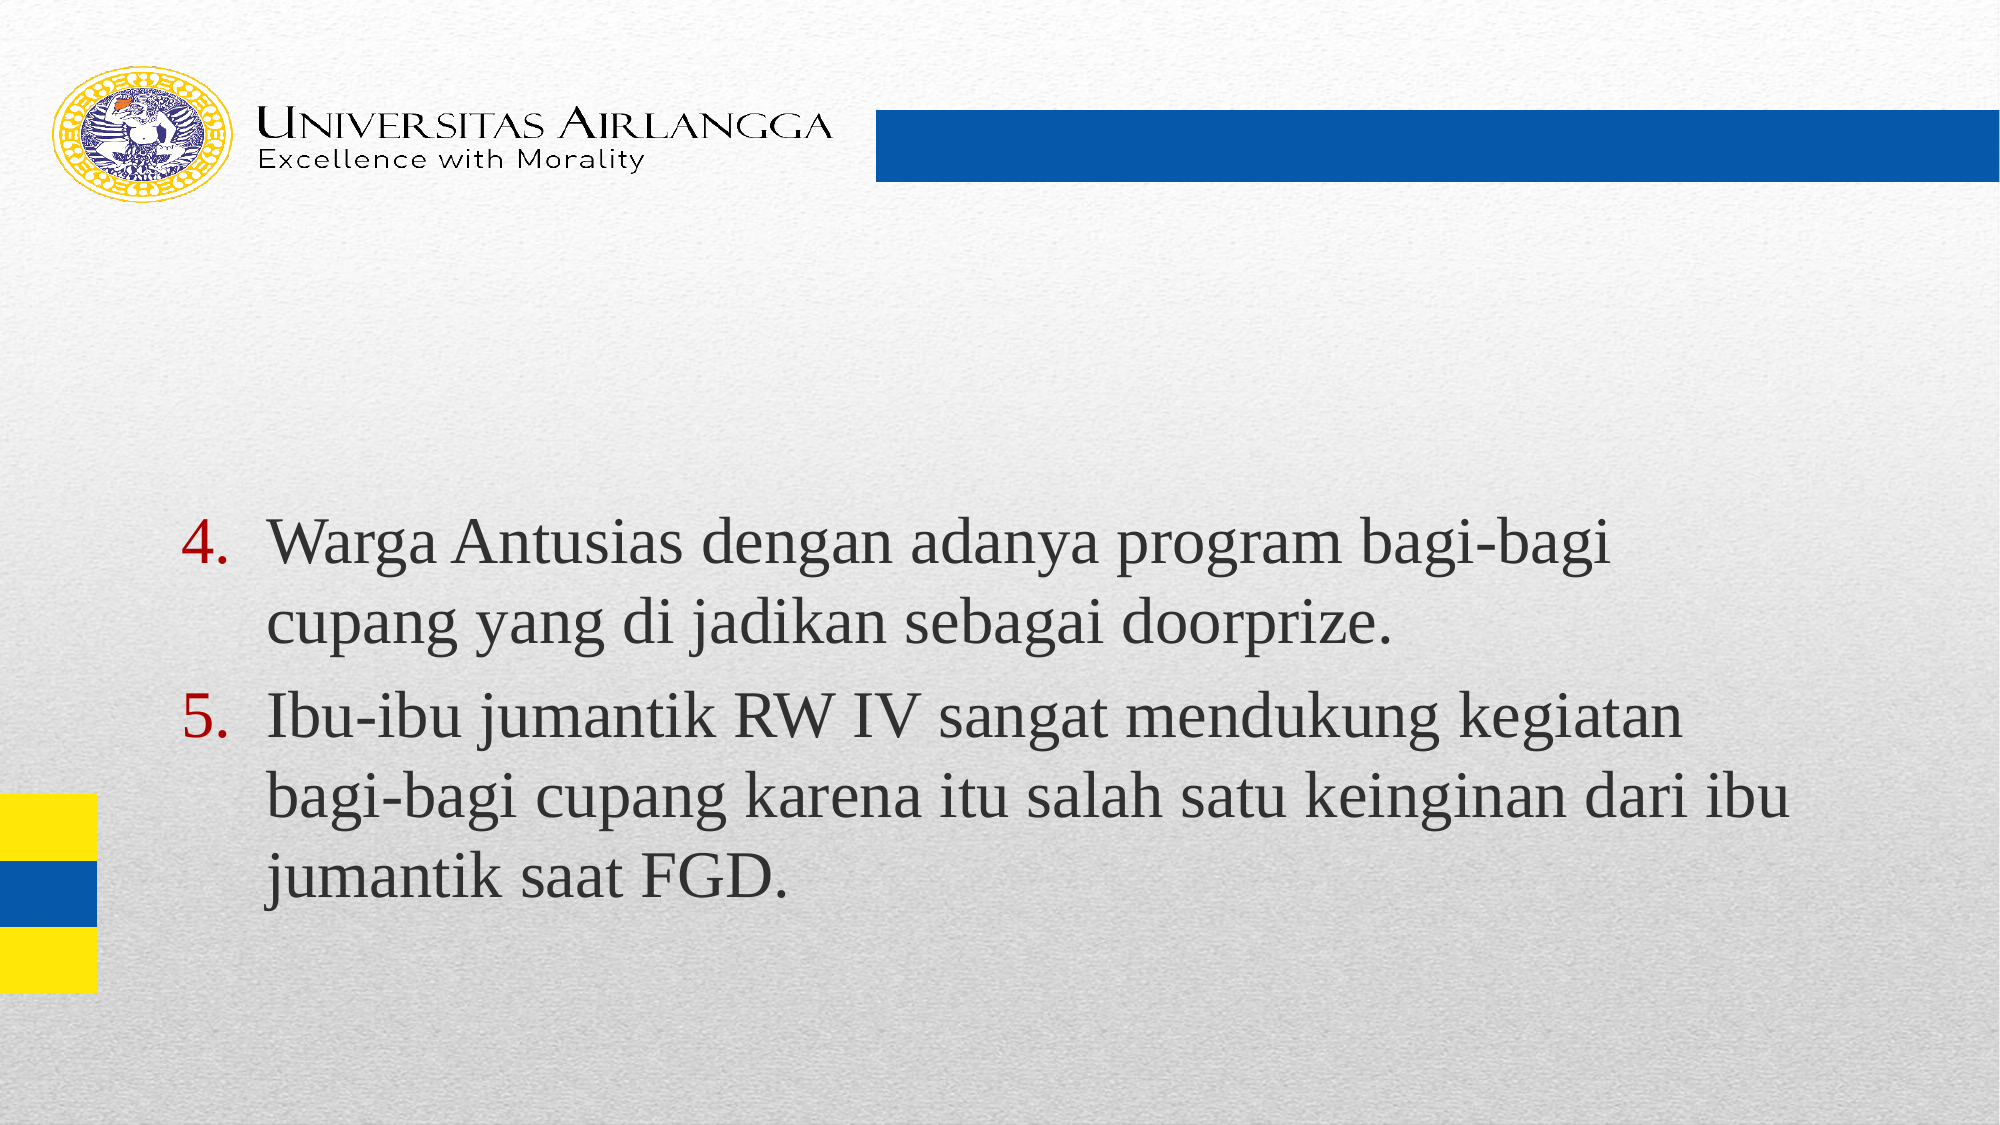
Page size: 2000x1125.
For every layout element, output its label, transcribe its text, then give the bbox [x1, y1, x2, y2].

list Warga Antusias dengan adanya program bagi-bagi cupang yang di jadikan sebagai doorprize. Ibu-ibu jumantik RW IV sangat mendukung kegiatan bagi-bagi cupang karena itu salah satu keinginan dari ibu jumantik saat FGD. [166, 414, 1833, 993]
picture [0, 0, 2000, 1125]
